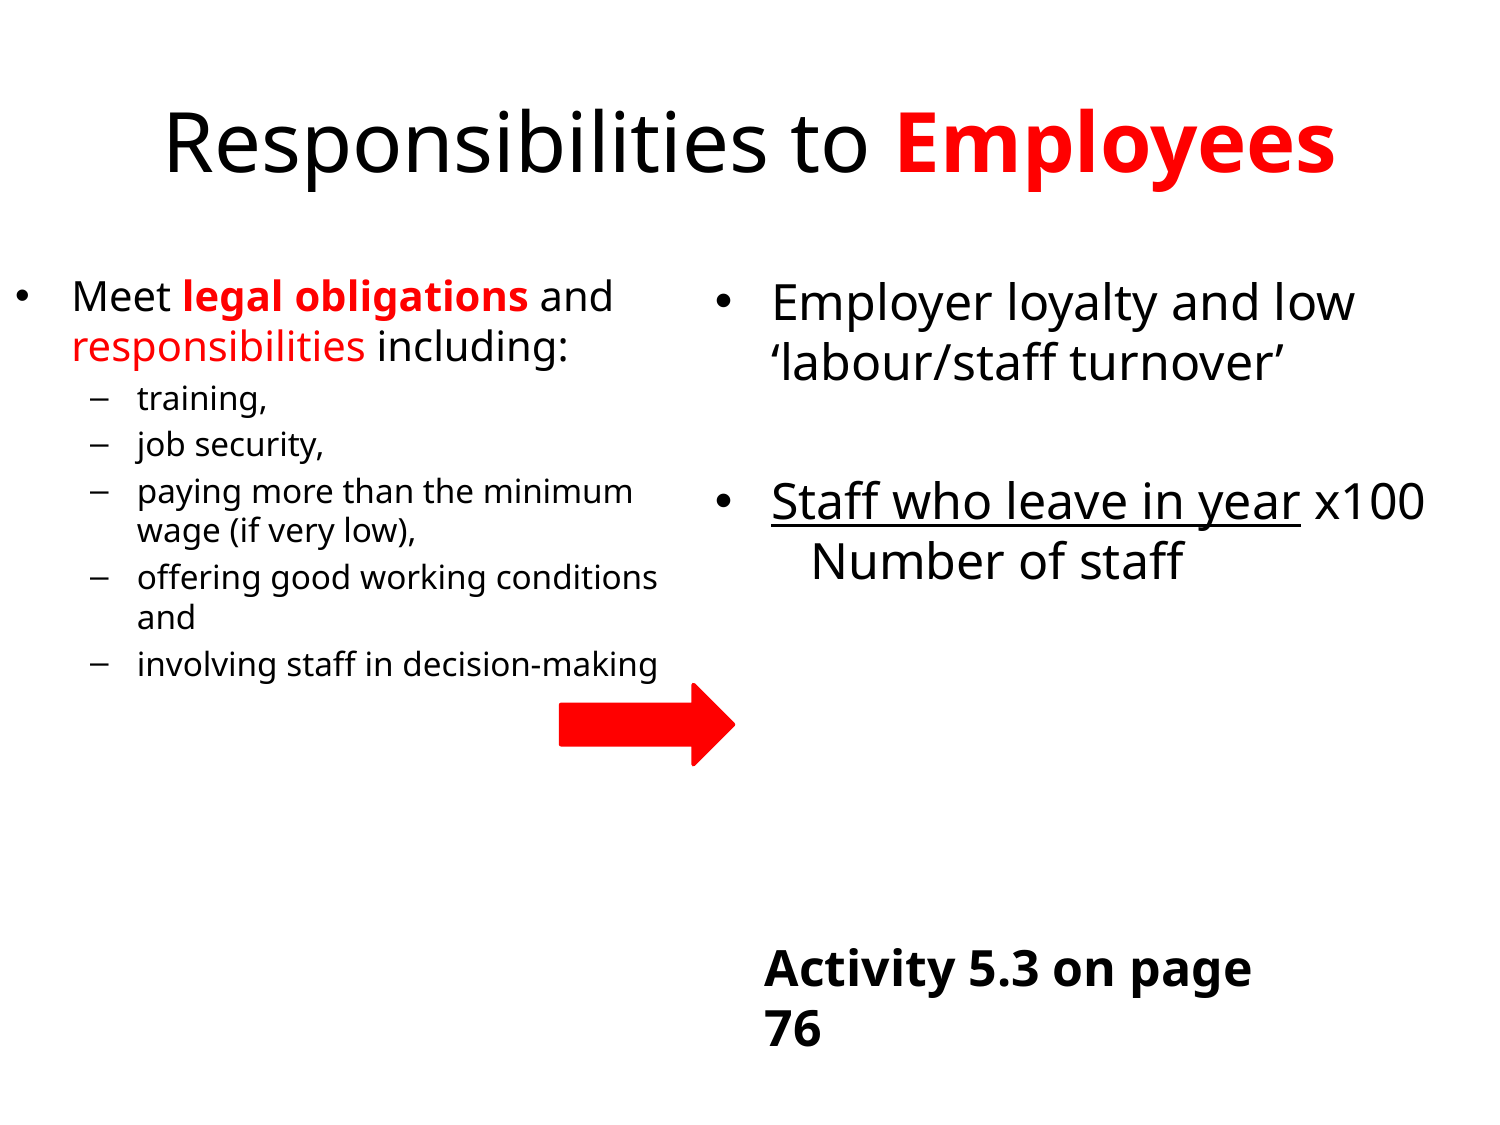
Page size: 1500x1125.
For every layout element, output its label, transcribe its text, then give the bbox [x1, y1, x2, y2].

title Responsibilities to Employees [75, 45, 1425, 233]
list Employer loyalty and low ‘labour/staff turnover’ Staff who leave in year x100 Number of staff [699, 262, 1500, 1005]
text_box Activity 5.3 on page 76 [750, 928, 1319, 1064]
list Meet legal obligations and responsibilities including: training, job security, paying more than the minimum wage (if very low), offering good working conditions and involving staff in decision-making [0, 262, 688, 1005]
text_box [558, 682, 736, 767]
